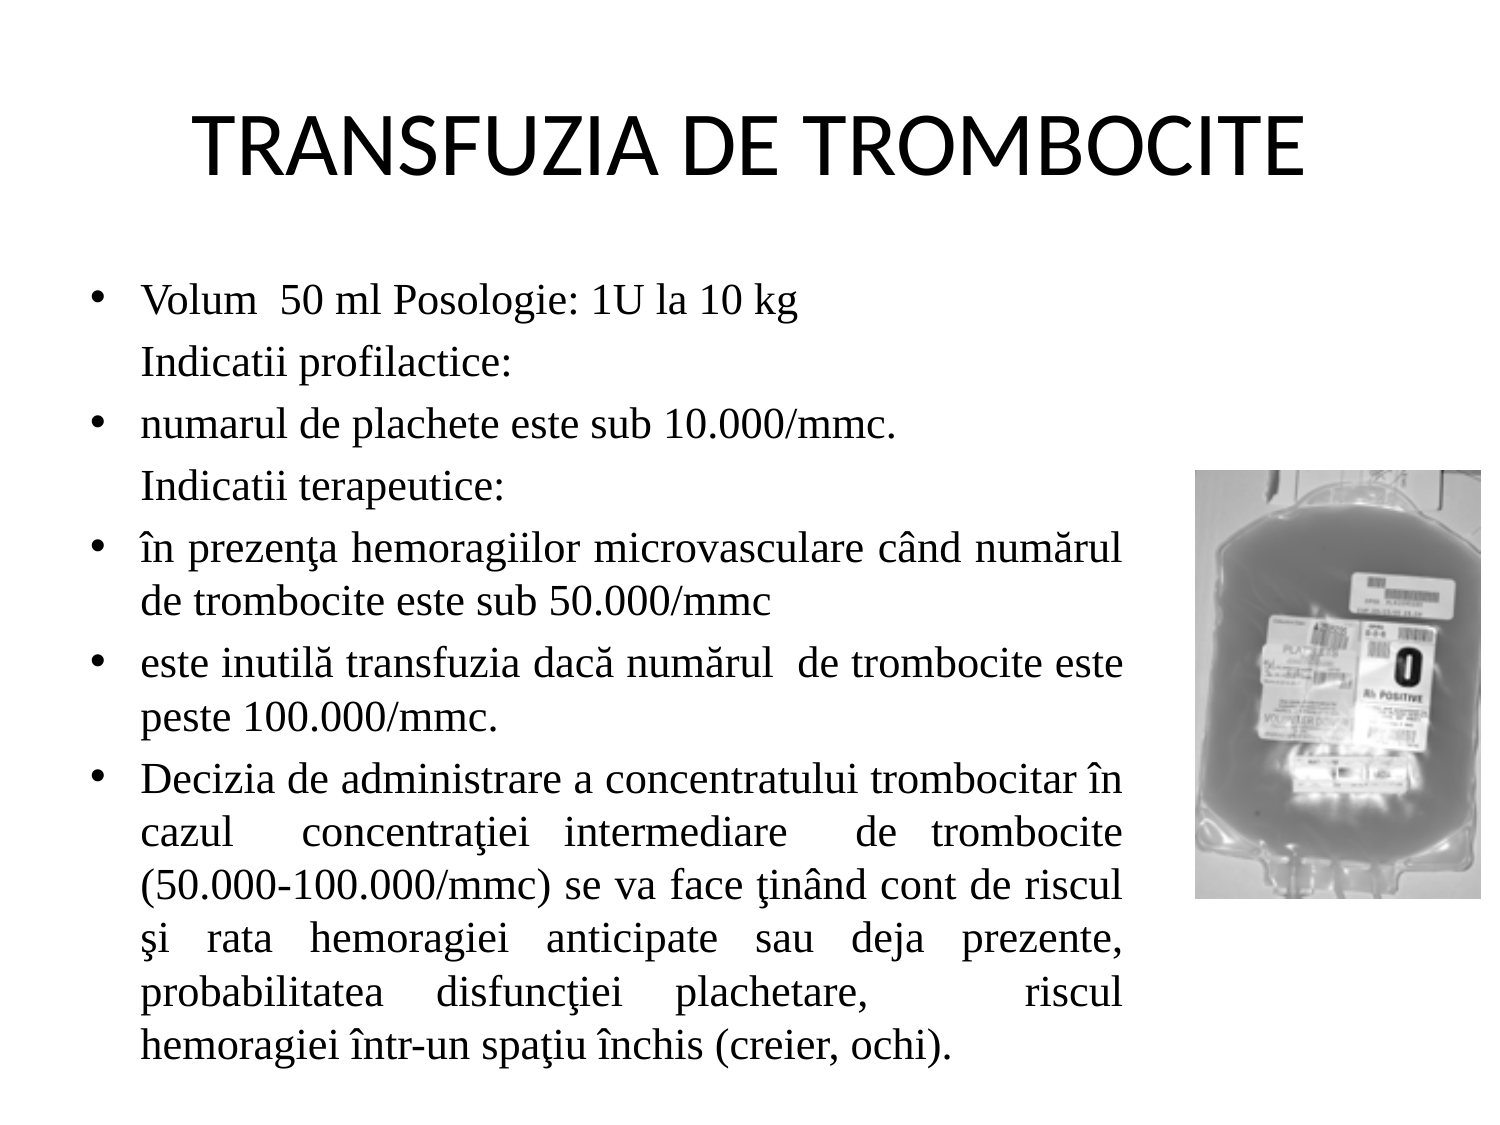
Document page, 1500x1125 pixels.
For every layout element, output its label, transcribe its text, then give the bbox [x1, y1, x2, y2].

title TRANSFUZIA DE TROMBOCITE [75, 45, 1425, 233]
list Volum 50 ml Posologie: 1U la 10 kg Indicatii profilactice: numarul de plachete este sub 10.000/mmc. Indicatii terapeutice: în prezenţa hemoragiilor microvasculare când numărul de trombocite este sub 50.000/mmc este inutilă transfuzia dacă numărul de trombocite este peste 100.000/mmc. Decizia de administrare a concentratului trombocitar în cazul concentraţiei intermediare de trombocite (50.000-100.000/mmc) se va face ţinând cont de riscul şi rata hemoragiei anticipate sau deja prezente, probabilitatea disfuncţiei plachetare, riscul hemoragiei într-un spaţiu închis (creier, ochi). [75, 262, 1140, 1088]
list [1195, 470, 1481, 900]
